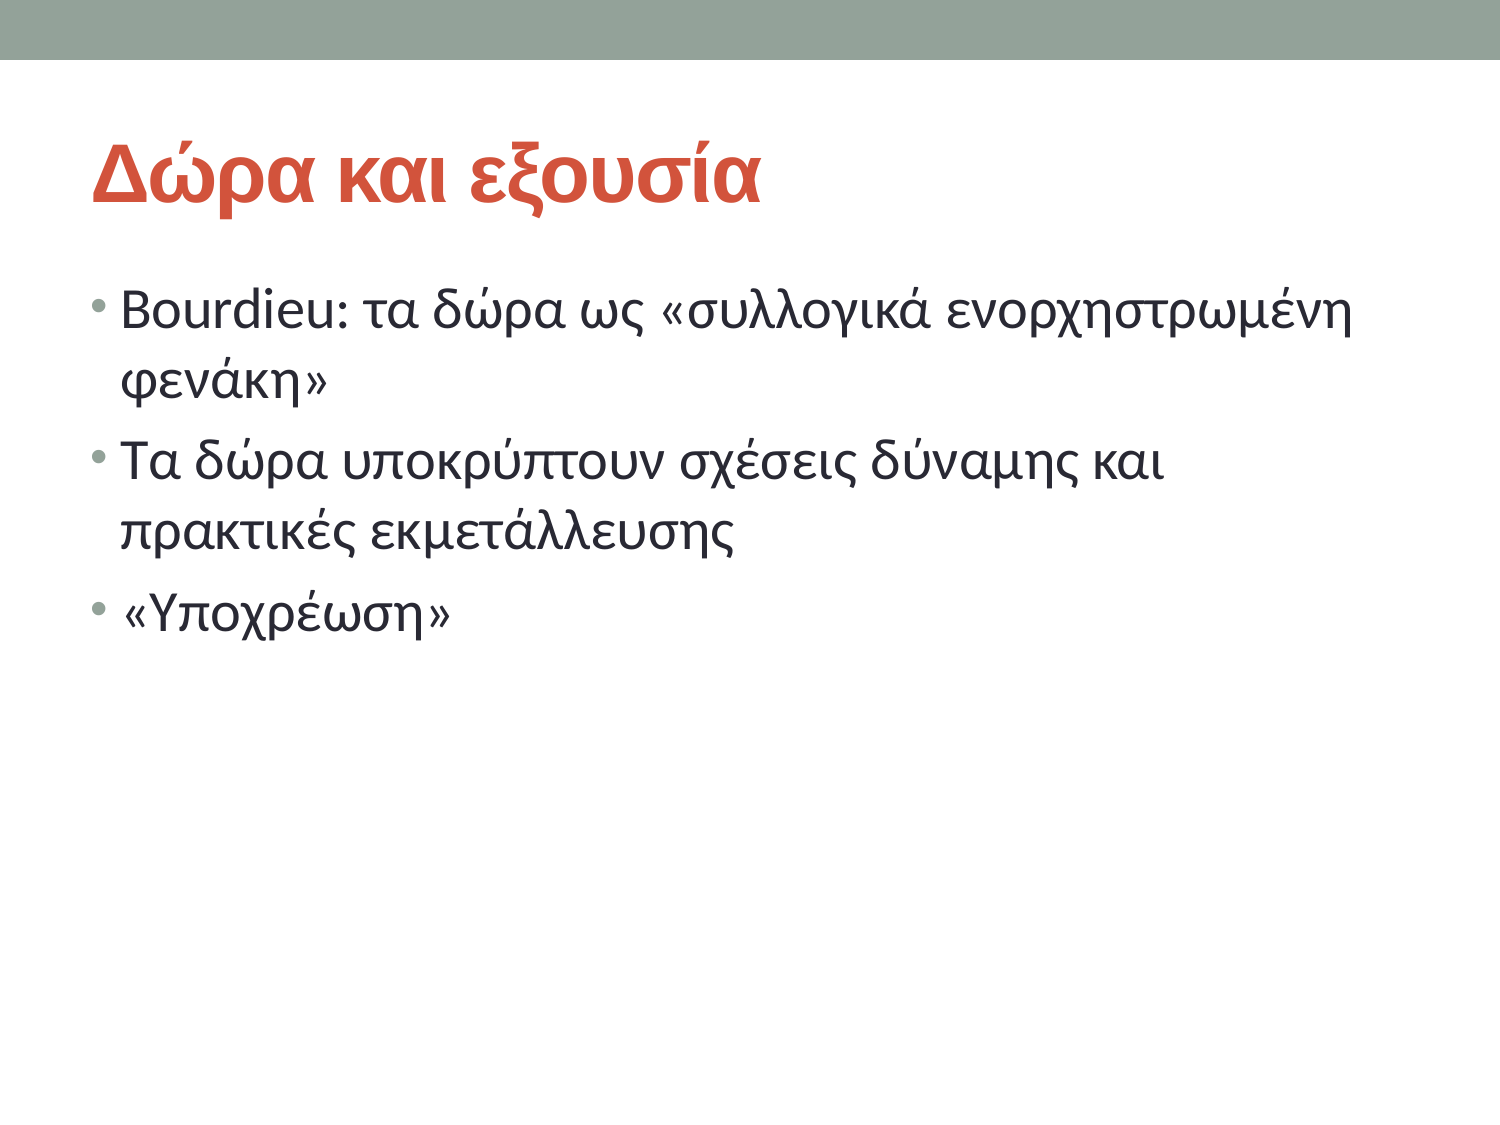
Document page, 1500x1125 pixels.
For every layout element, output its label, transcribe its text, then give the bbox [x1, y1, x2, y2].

list Bourdieu: τα δώρα ως «συλλογικά ενορχηστρωμένη φενάκη» Τα δώρα υποκρύπτουν σχέσεις δύναμης και πρακτικές εκμετάλλευσης «Υποχρέωση» [75, 262, 1425, 1063]
title Δώρα και εξουσία [75, 87, 1425, 250]
